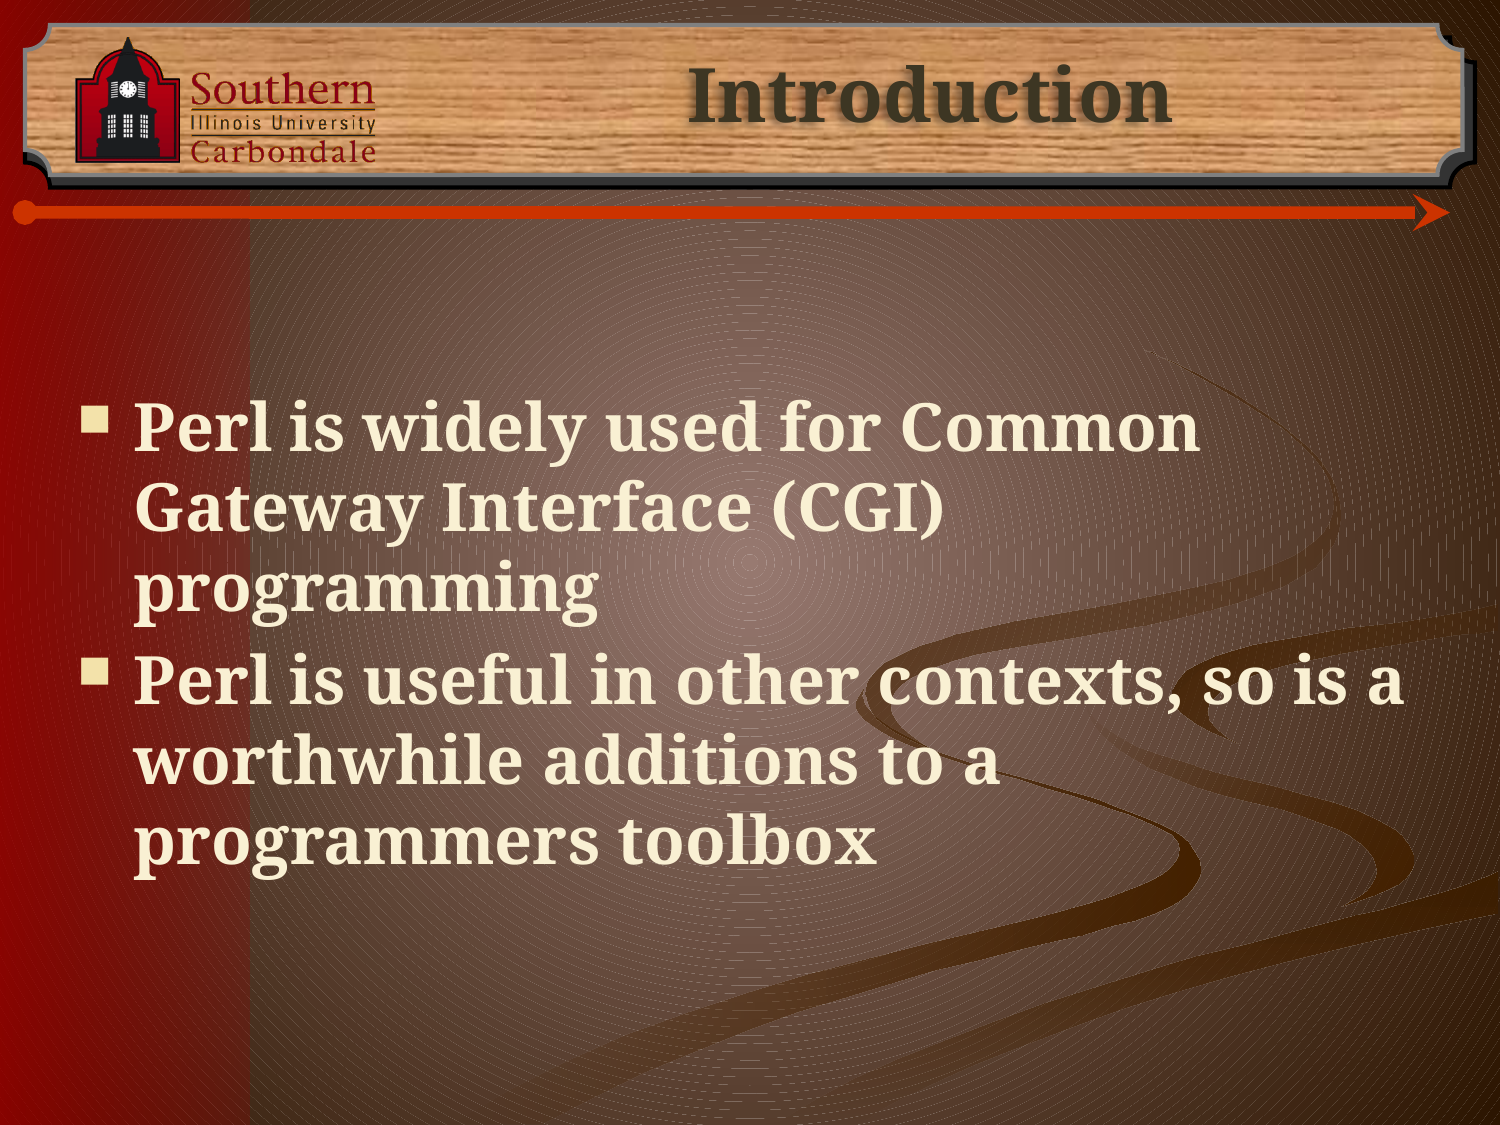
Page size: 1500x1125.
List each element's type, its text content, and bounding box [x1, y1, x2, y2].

list Perl is widely used for Common Gateway Interface (CGI) programming Perl is useful in other contexts, so is a worthwhile additions to a programmers toolbox [62, 224, 1438, 1038]
picture [28, 28, 399, 172]
title Introduction [399, 24, 1463, 176]
